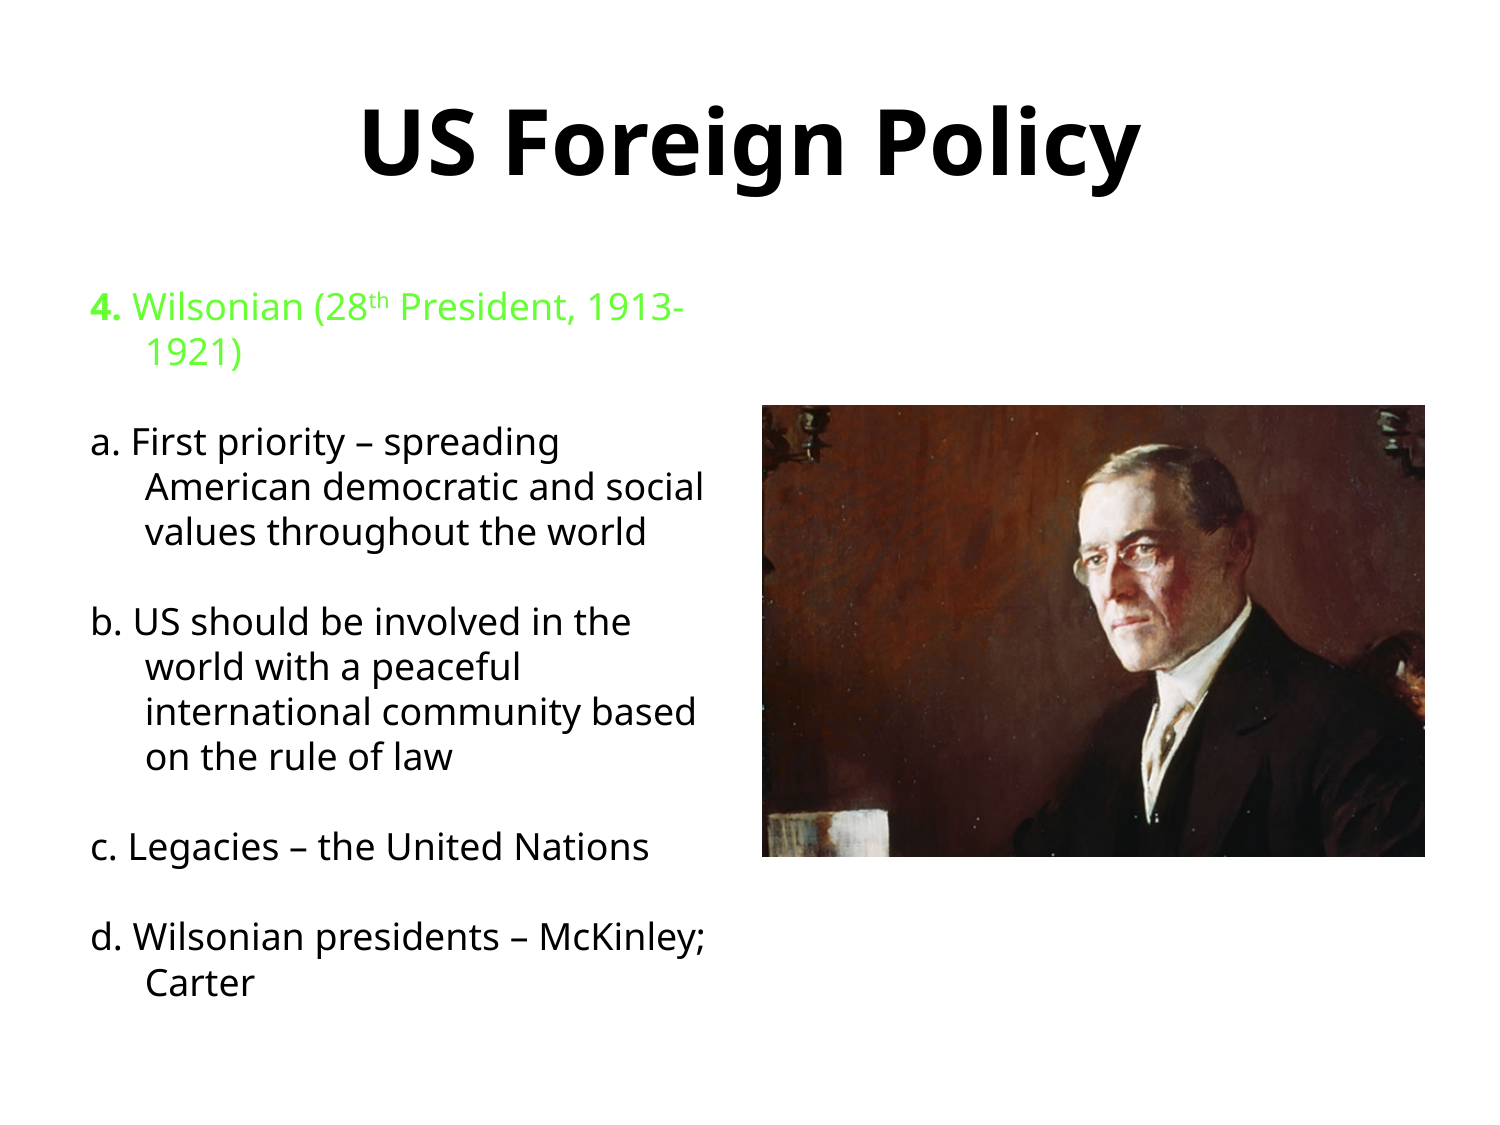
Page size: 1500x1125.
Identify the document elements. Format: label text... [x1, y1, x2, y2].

title US Foreign Policy [75, 45, 1425, 233]
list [762, 405, 1426, 857]
list 4. Wilsonian (28th President, 1913-1921) a. First priority – spreading American democratic and social values throughout the world b. US should be involved in the world with a peaceful international community based on the rule of law c. Legacies – the United Nations d. Wilsonian presidents – McKinley; Carter [75, 275, 738, 1013]
